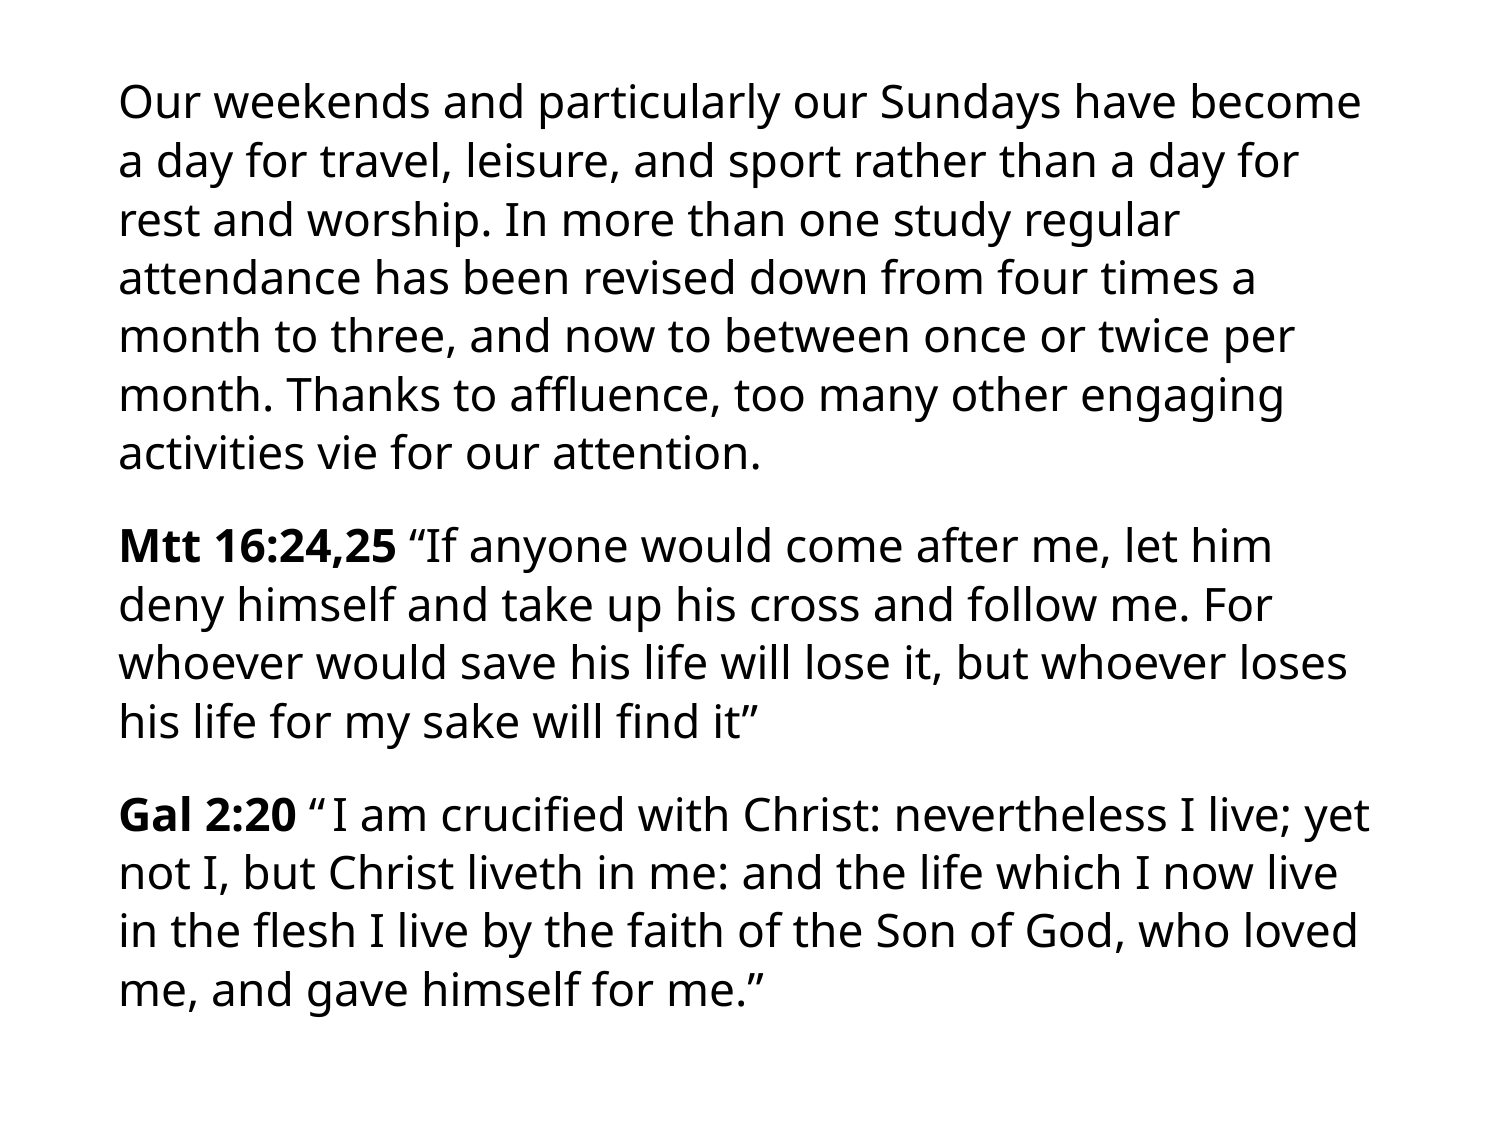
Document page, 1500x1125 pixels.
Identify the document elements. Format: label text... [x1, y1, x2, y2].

list Our weekends and particularly our Sundays have become a day for travel, leisure, and sport rather than a day for rest and worship. In more than one study regular attendance has been revised down from four times a month to three, and now to between once or twice per month. Thanks to affluence, too many other engaging activities vie for our attention. Mtt 16:24,25 “If anyone would come after me, let him deny himself and take up his cross and follow me. For whoever would save his life will lose it, but whoever loses his life for my sake will find it” Gal 2:20 “ I am crucified with Christ: nevertheless I live; yet not I, but Christ liveth in me: and the life which I now live in the flesh I live by the faith of the Son of God, who loved me, and gave himself for me.” [103, 62, 1397, 1029]
